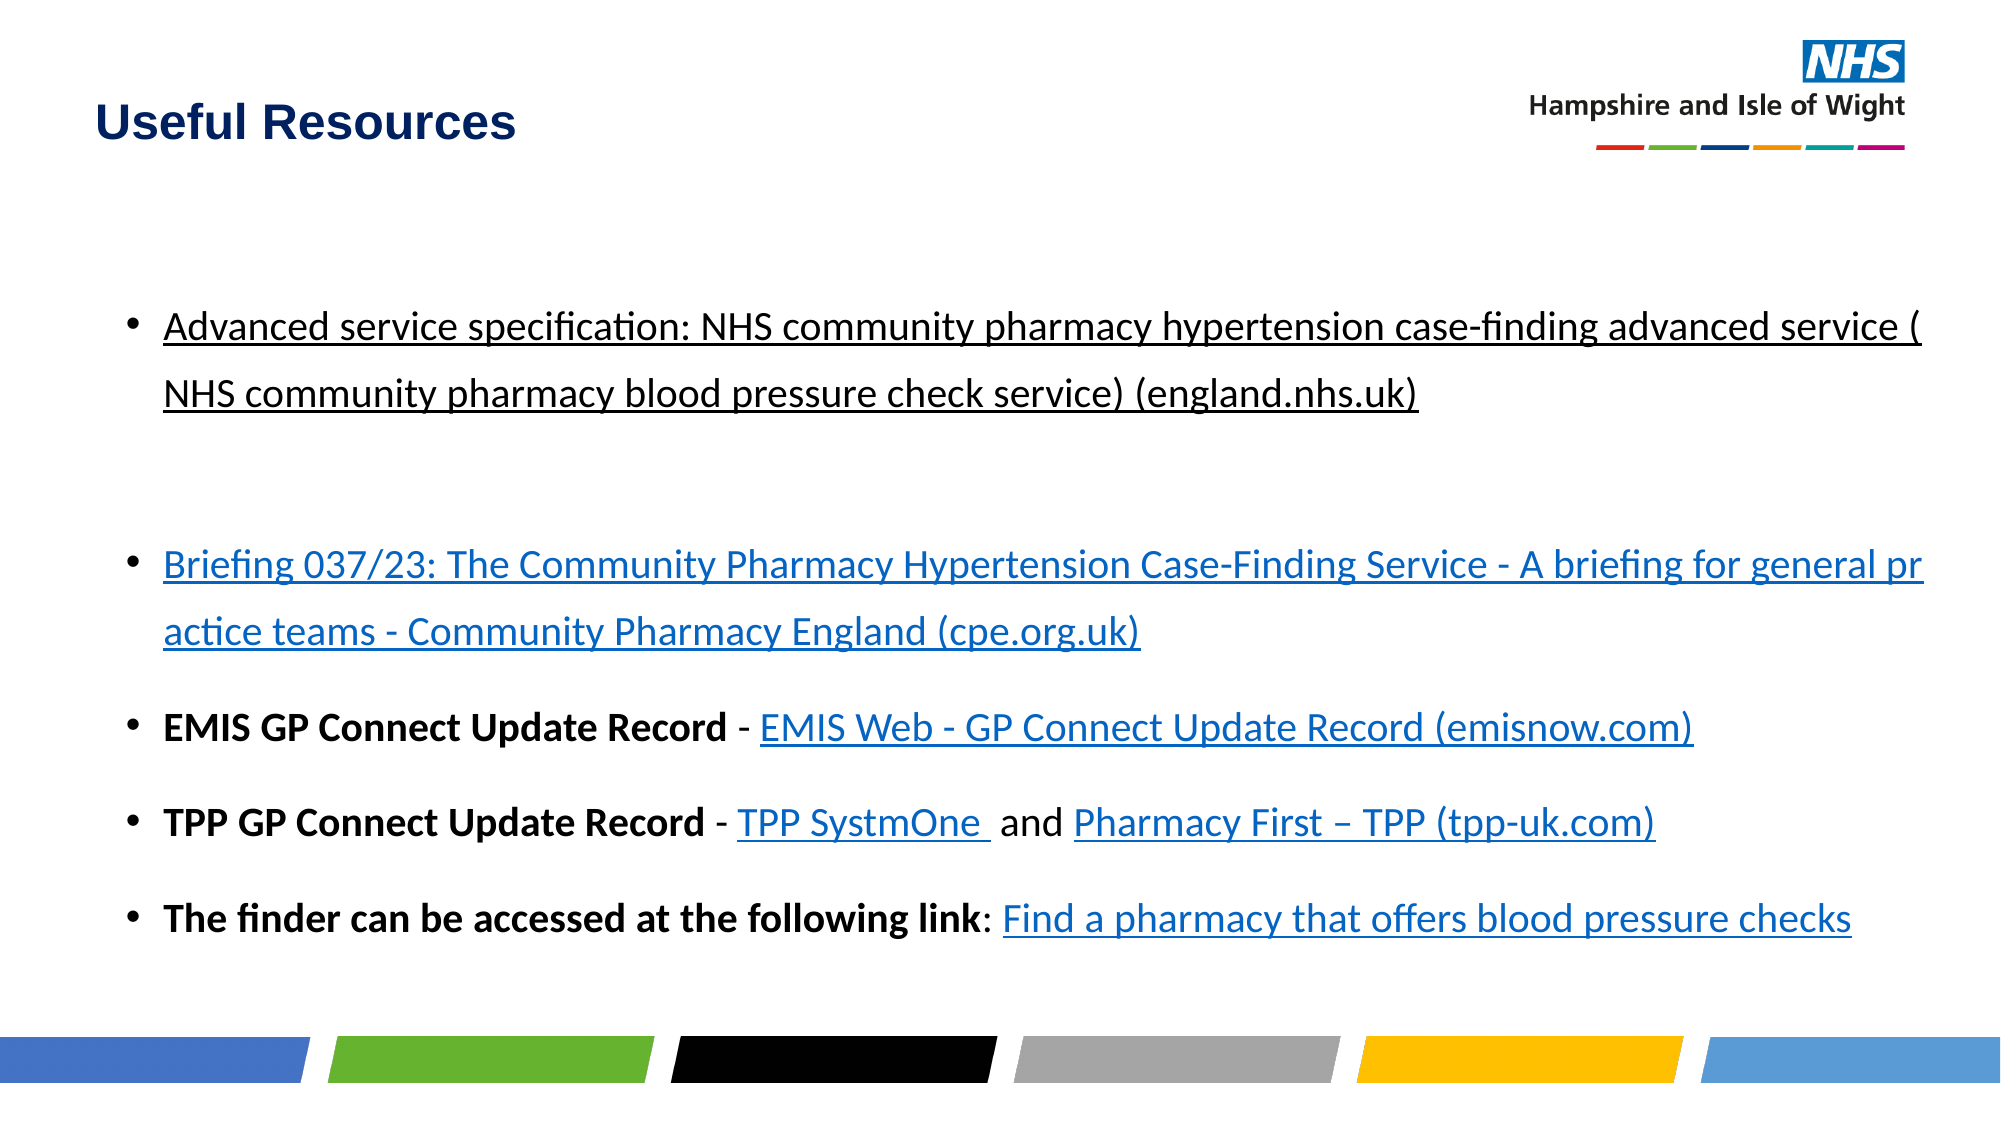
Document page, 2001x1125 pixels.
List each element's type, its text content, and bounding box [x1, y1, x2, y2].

picture [1355, 1036, 1685, 1083]
picture [0, 1037, 312, 1083]
picture [1699, 1037, 2001, 1083]
title Useful Resources [95, 72, 1383, 150]
picture [1012, 1036, 1342, 1083]
list Advanced service specification: NHS community pharmacy hypertension case-finding advanced service (NHS community pharmacy blood pressure check service) (england.nhs.uk) Briefing 037/23: The Community Pharmacy Hypertension Case-Finding Service - A briefing for general practice teams - Community Pharmacy England (cpe.org.uk) EMIS GP Connect Update Record - EMIS Web - GP Connect Update Record (emisnow.com) TPP GP Connect Update Record - TPP SystmOne and Pharmacy First – TPP (tpp-uk.com) The finder can be accessed at the following link: Find a pharmacy that offers blood pressure checks [110, 266, 1956, 980]
picture [326, 1036, 656, 1083]
picture [669, 1036, 999, 1083]
